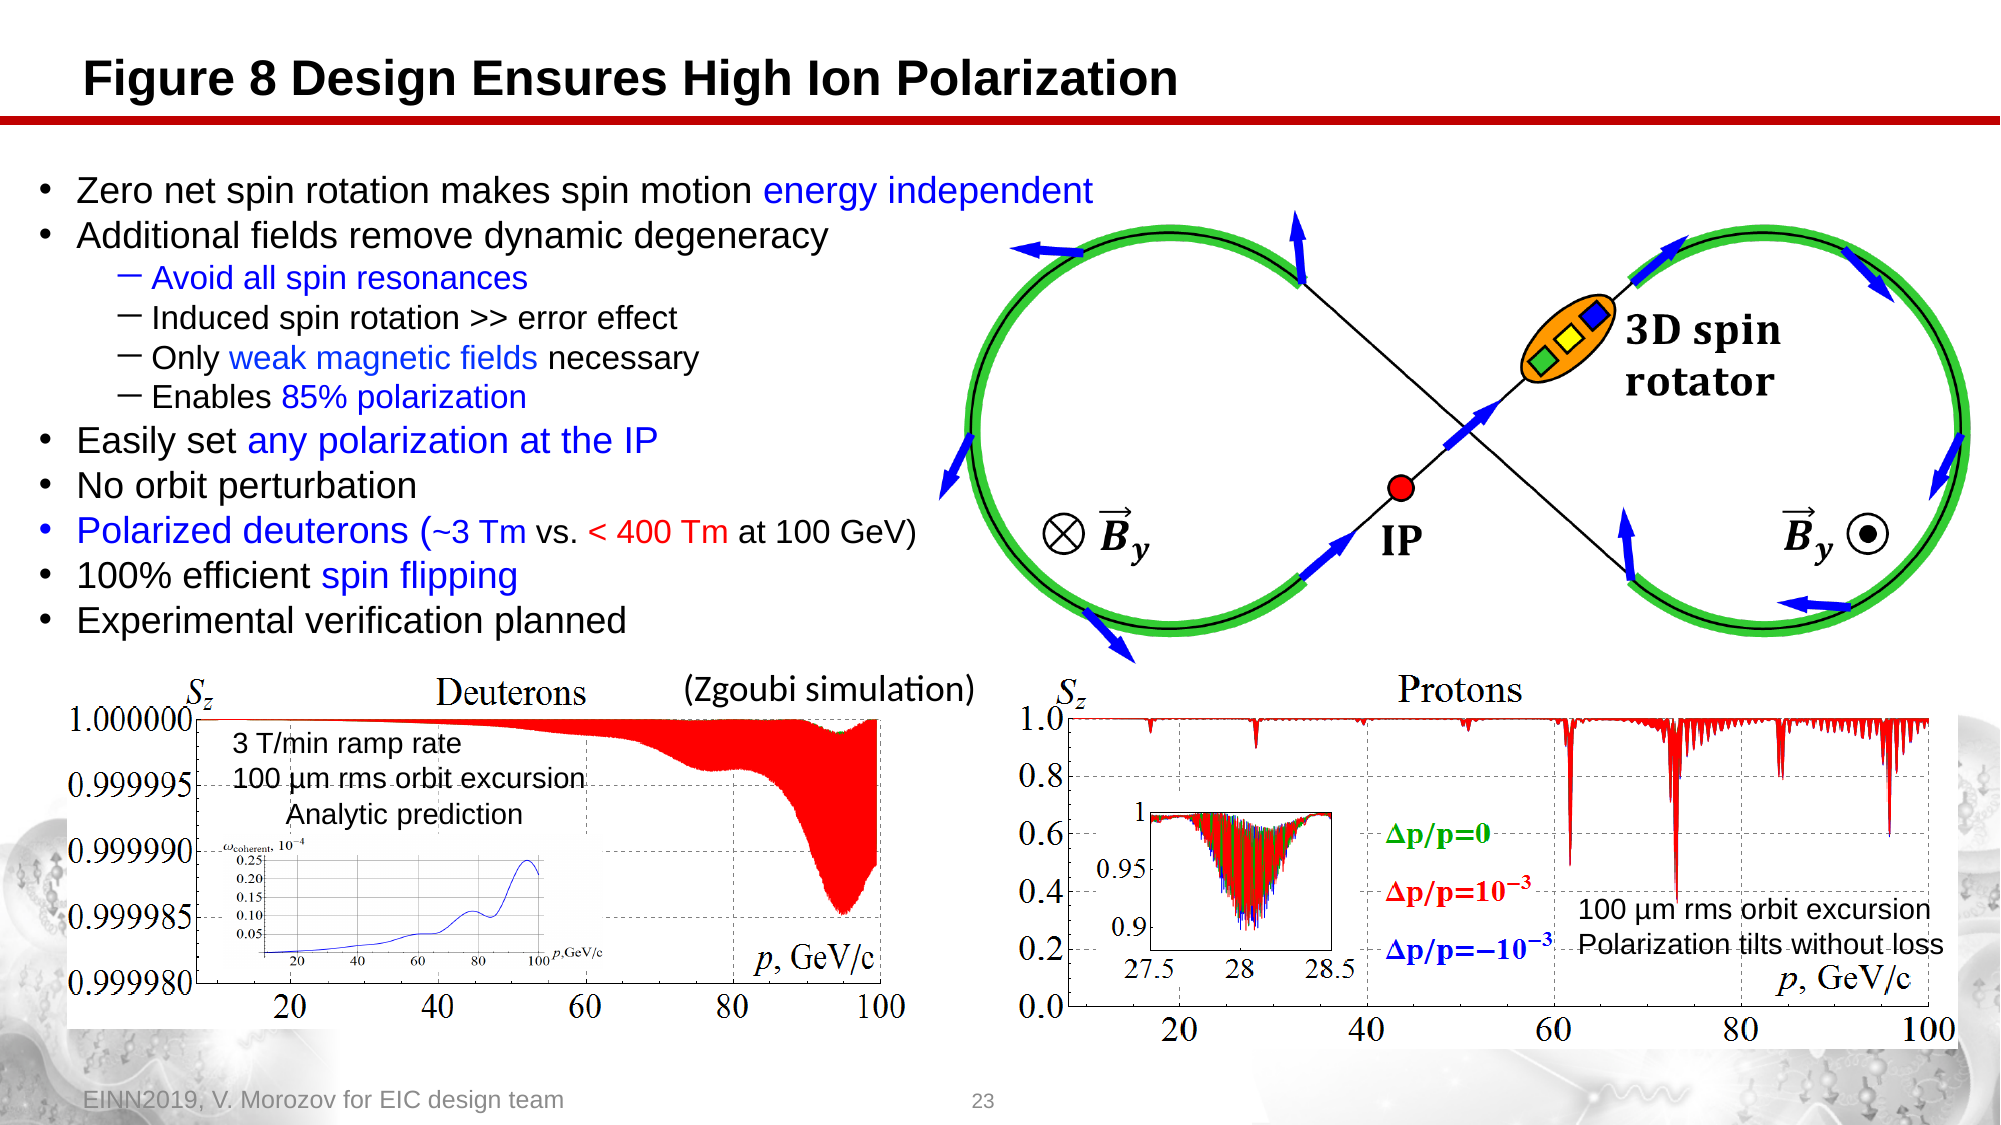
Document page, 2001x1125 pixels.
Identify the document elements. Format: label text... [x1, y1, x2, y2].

picture [1017, 672, 2000, 1125]
slide_number 23 [925, 1075, 1042, 1125]
footer EINN2019, V. Morozov for EIC design team [67, 1073, 925, 1125]
picture [67, 672, 905, 1029]
picture [938, 201, 1971, 664]
picture [0, 774, 349, 1125]
list Zero net spin rotation makes spin motion energy independent Additional fields remove dynamic degeneracy Avoid all spin resonances Induced spin rotation >> error effect Only weak magnetic fields necessary Enables 85% polarization Easily set any polarization at the IP No orbit perturbation Polarized deuterons (~3 Tm vs. < 400 Tm at 100 GeV) 100% efficient spin flipping Experimental verification planned [23, 158, 1876, 1042]
title Figure 8 Design Ensures High Ion Polarization [67, 39, 1919, 120]
text_box (Zgoubi simulation) [668, 656, 992, 716]
